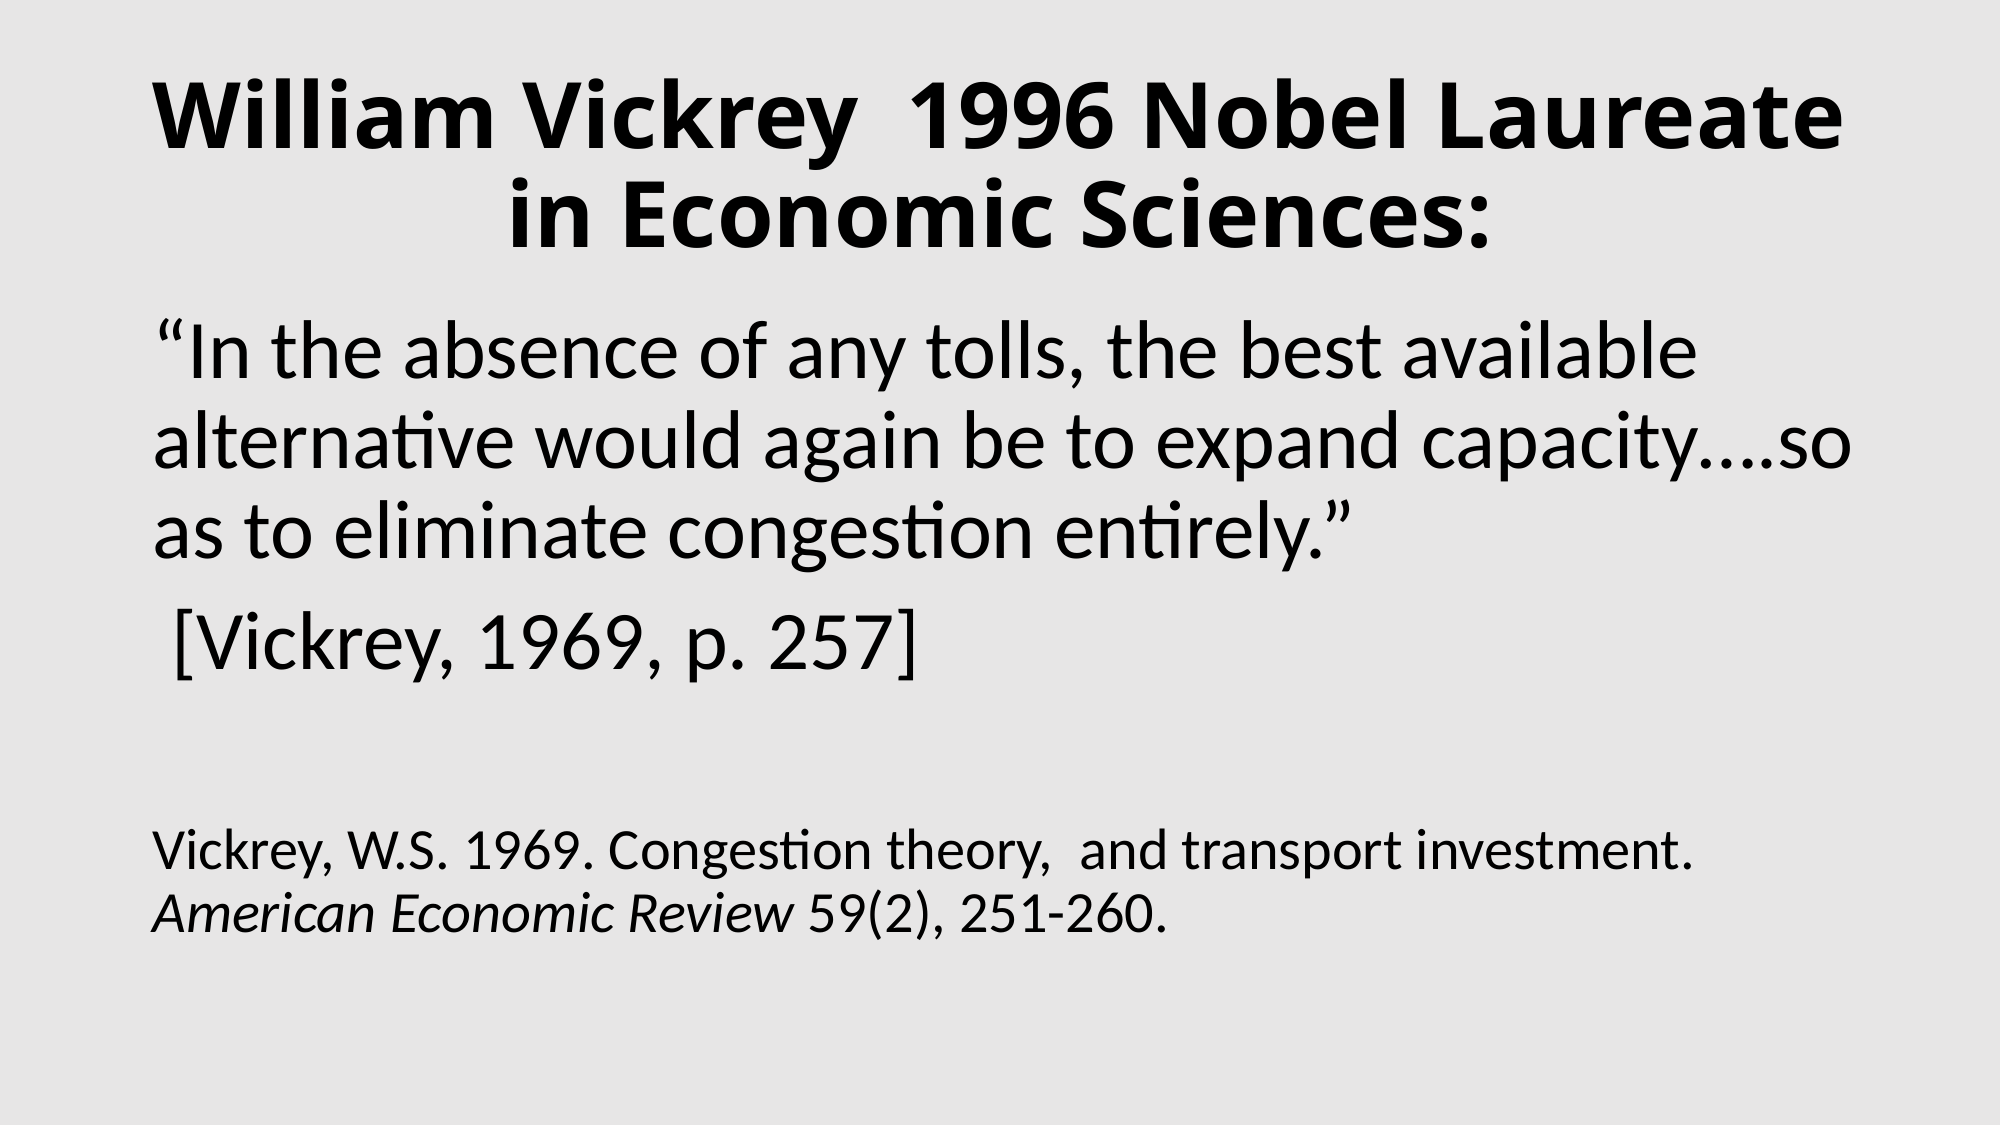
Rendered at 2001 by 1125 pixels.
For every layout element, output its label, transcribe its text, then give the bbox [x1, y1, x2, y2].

title William Vickrey 1996 Nobel Laureate in Economic Sciences: [137, 59, 1863, 278]
list “In the absence of any tolls, the best available alternative would again be to expand capacity….so as to eliminate congestion entirely.” [Vickrey, 1969, p. 257] Vickrey, W.S. 1969. Congestion theory, and transport investment. American Economic Review 59(2), 251-260. [137, 299, 1919, 1014]
